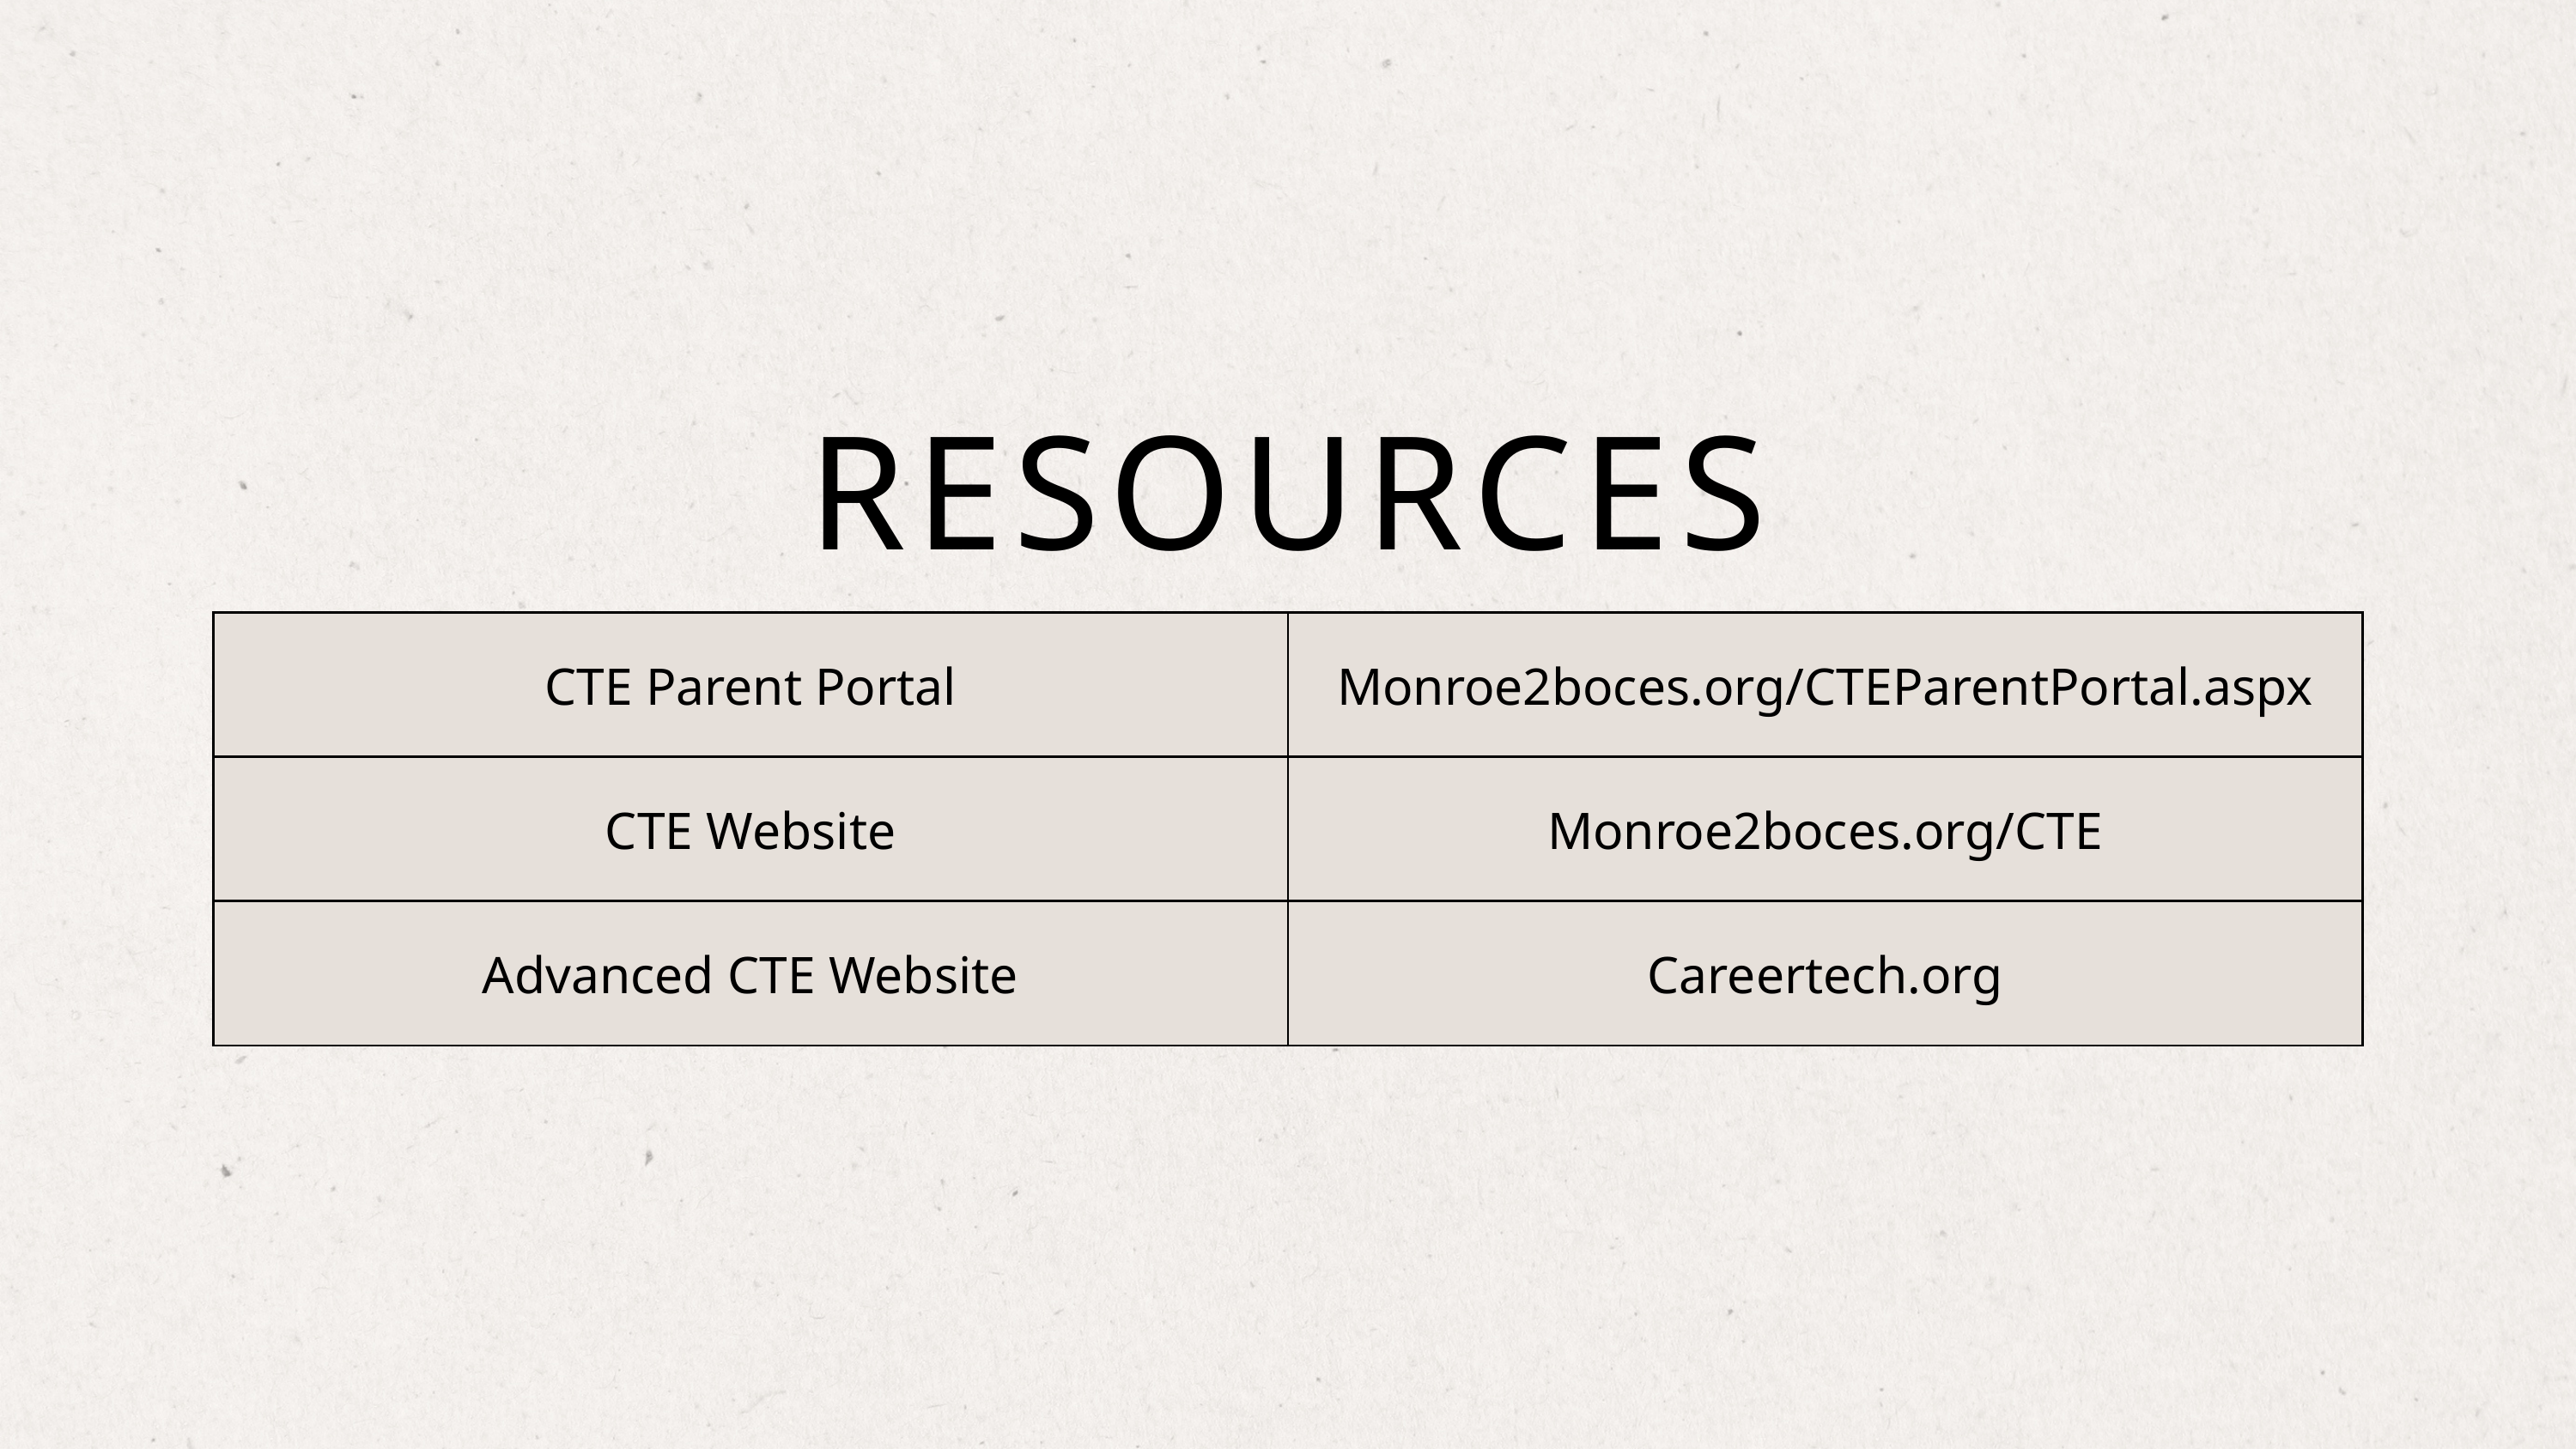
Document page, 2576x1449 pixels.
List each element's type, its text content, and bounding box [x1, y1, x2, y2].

table_cell Advanced CTE Website [215, 902, 1287, 1045]
table_header CTE Parent Portal [215, 614, 1287, 755]
table_cell Careertech.org [1289, 902, 2361, 1045]
table_header Monroe2boces.org/CTEParentPortal.aspx [1289, 614, 2361, 755]
table_cell Monroe2boces.org/CTE [1289, 758, 2361, 900]
text_box RESOURCES [144, 294, 2432, 581]
table_cell CTE Website [215, 758, 1287, 900]
text_box [0, 0, 2576, 1449]
